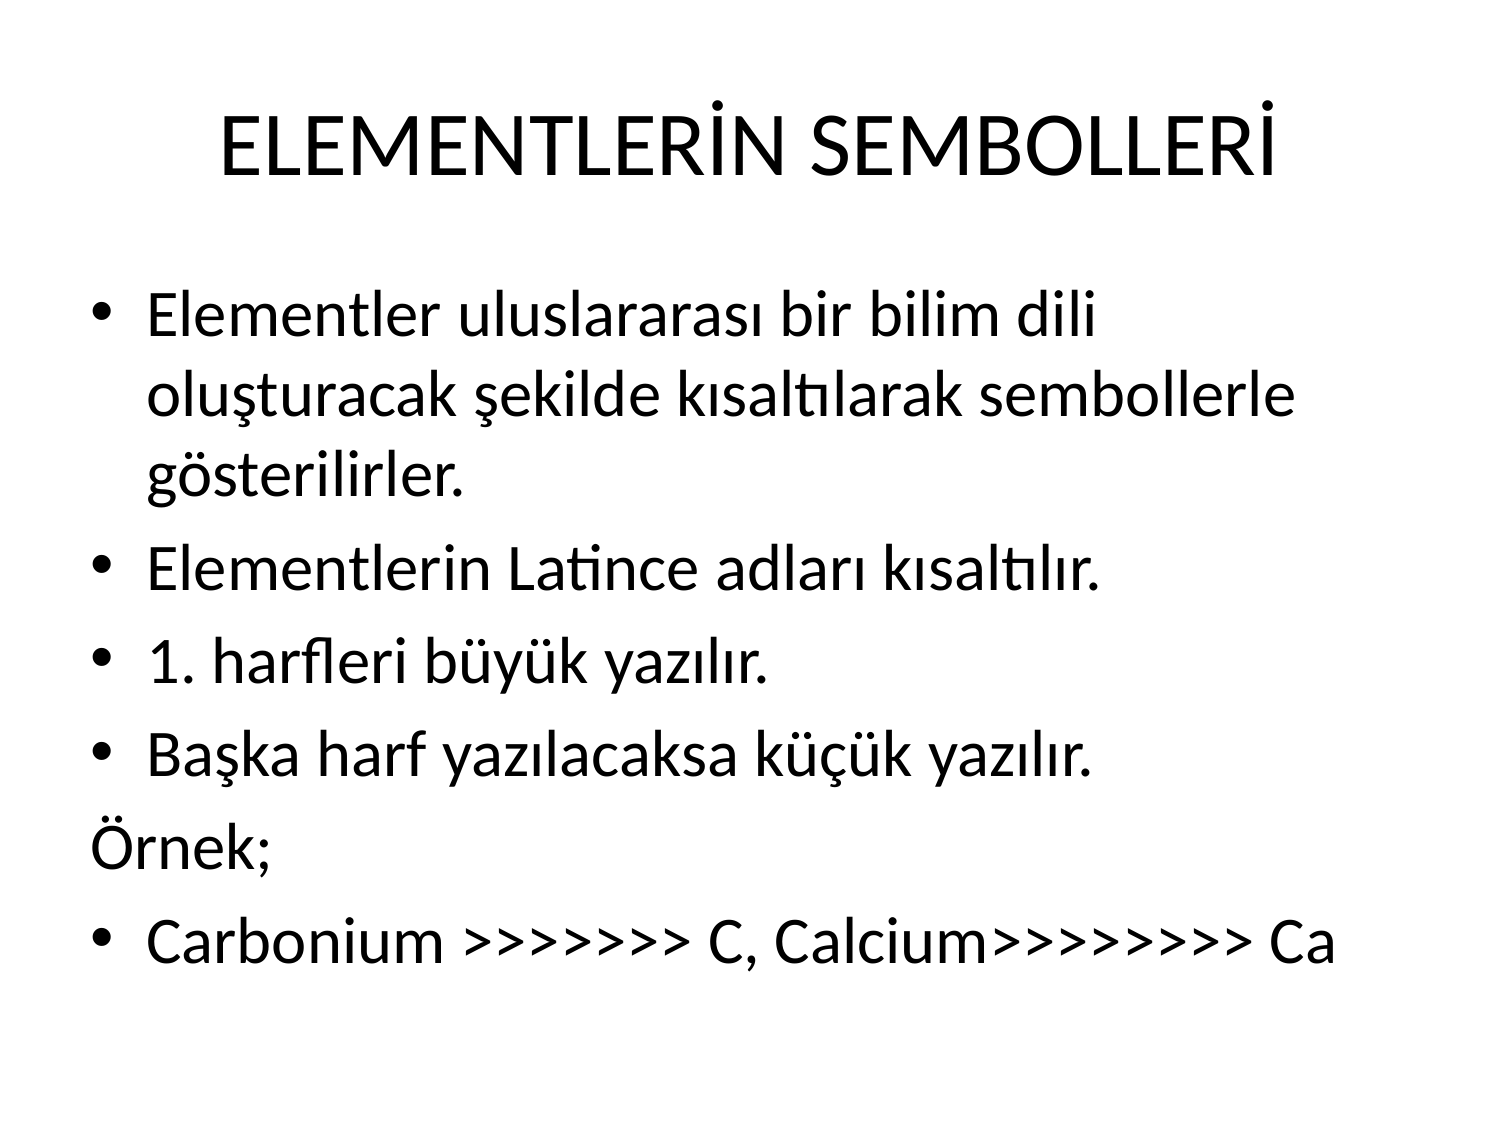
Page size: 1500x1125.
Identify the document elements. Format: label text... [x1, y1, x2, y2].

list Elementler uluslararası bir bilim dili oluşturacak şekilde kısaltılarak sembollerle gösterilirler. Elementlerin Latince adları kısaltılır. 1. harfleri büyük yazılır. Başka harf yazılacaksa küçük yazılır. Örnek; Carbonium >>>>>>> C, Calcium>>>>>>>> Ca [74, 262, 1426, 1006]
title ELEMENTLERİN SEMBOLLERİ [74, 44, 1426, 233]
